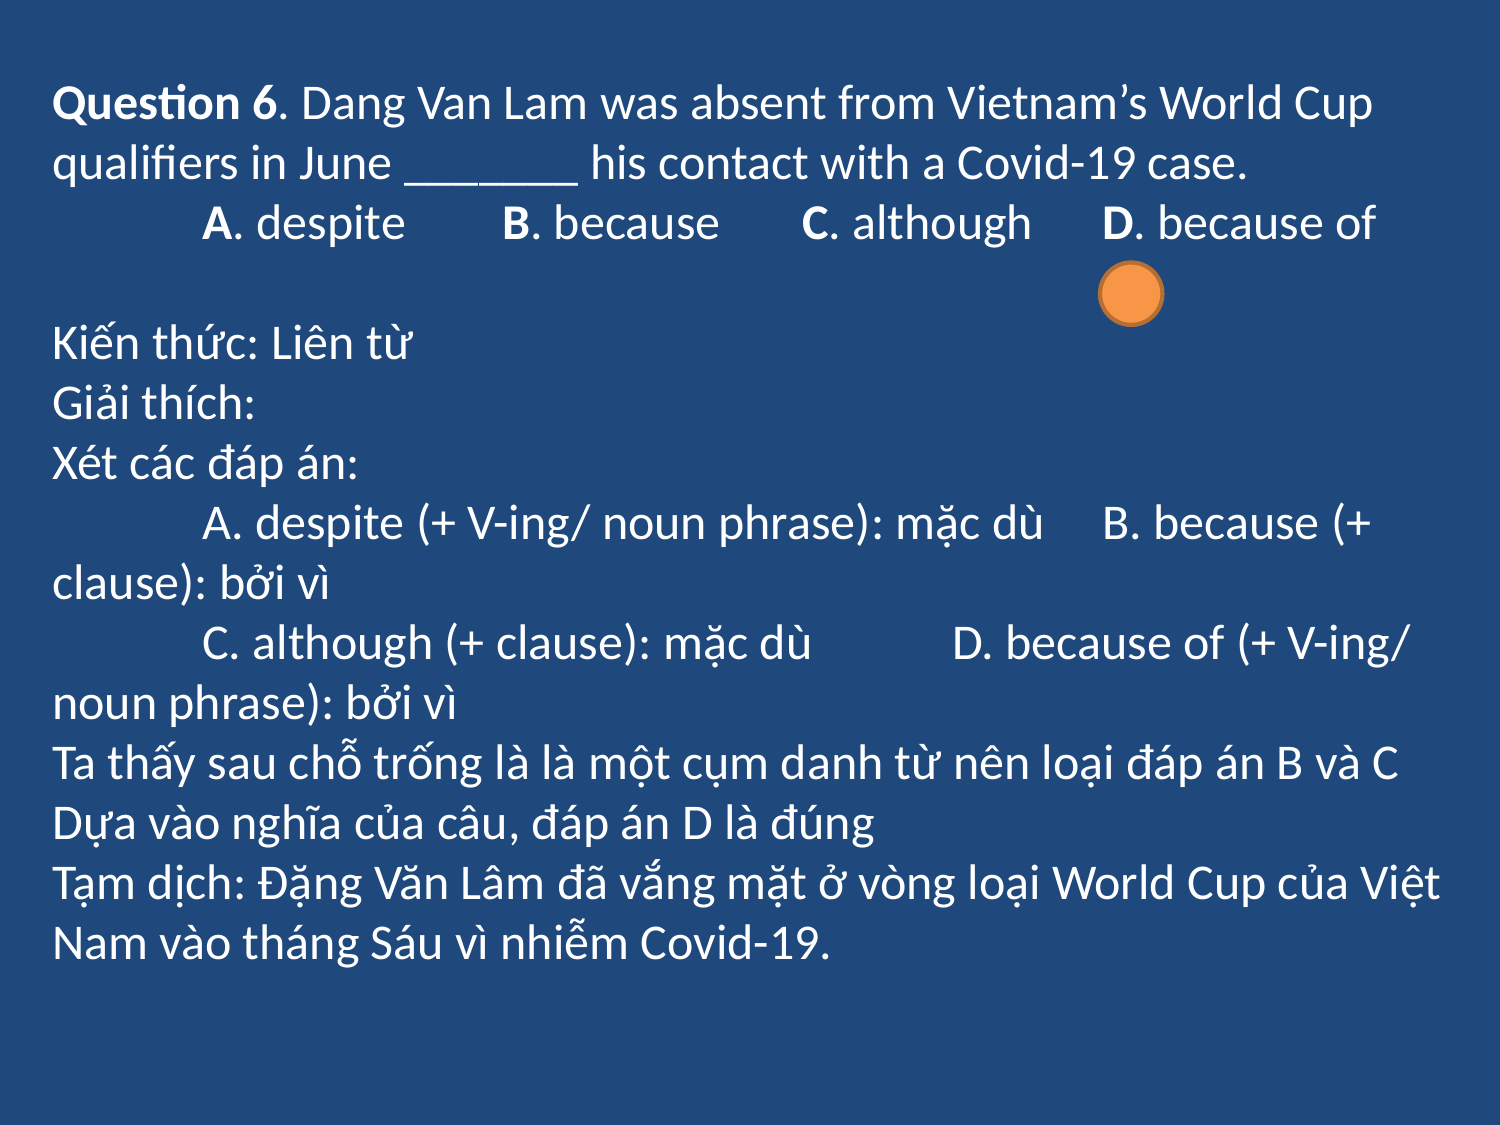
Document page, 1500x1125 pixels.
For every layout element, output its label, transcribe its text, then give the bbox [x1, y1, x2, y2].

text_box Question 6. Dang Van Lam was absent from Vietnam’s World Cup qualifiers in June _______ his contact with a Covid-19 case. A. despite B. because C. although D. because of Kiến thức: Liên từ Giải thích: Xét các đáp án: A. despite (+ V-ing/ noun phrase): mặc dù B. because (+ clause): bởi vì C. although (+ clause): mặc dù D. because of (+ V-ing/ noun phrase): bởi vì Ta thấy sau chỗ trống là là một cụm danh từ nên loại đáp án B và C Dựa vào nghĩa của câu, đáp án D là đúng Tạm dịch: Đặng Văn Lâm đã vắng mặt ở vòng loại World Cup của Việt Nam vào tháng Sáu vì nhiễm Covid-19. [37, 62, 1475, 1038]
text_box [1097, 260, 1165, 328]
